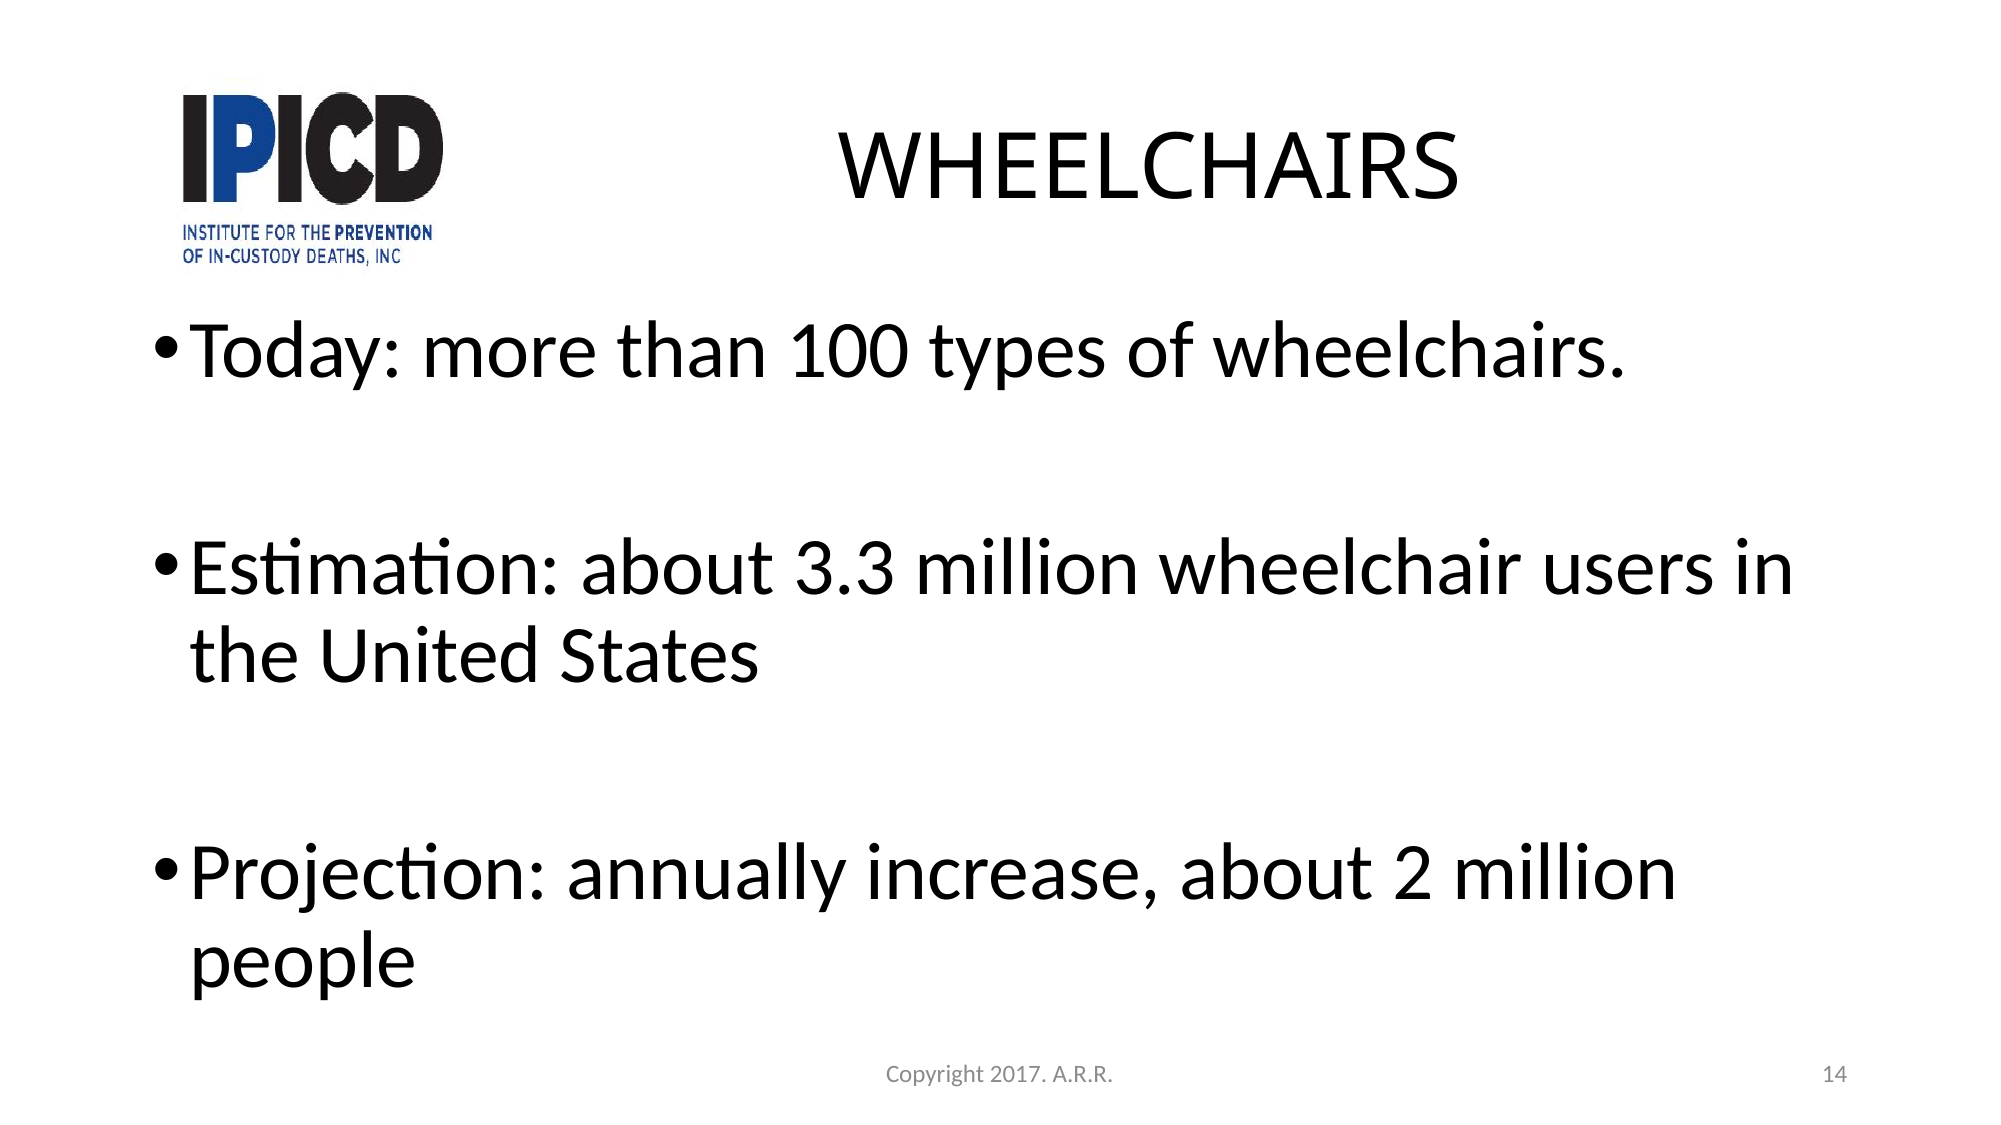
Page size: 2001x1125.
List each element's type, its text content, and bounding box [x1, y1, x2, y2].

title WHEELCHAIRS [137, 59, 1863, 278]
slide_number 14 [1412, 1042, 1863, 1103]
picture [168, 76, 451, 278]
list Today: more than 100 types of wheelchairs. Estimation: about 3.3 million wheelchair users in the United States Projection: annually increase, about 2 million people [137, 299, 1863, 1014]
footer Copyright 2017. A.R.R. [662, 1042, 1338, 1103]
